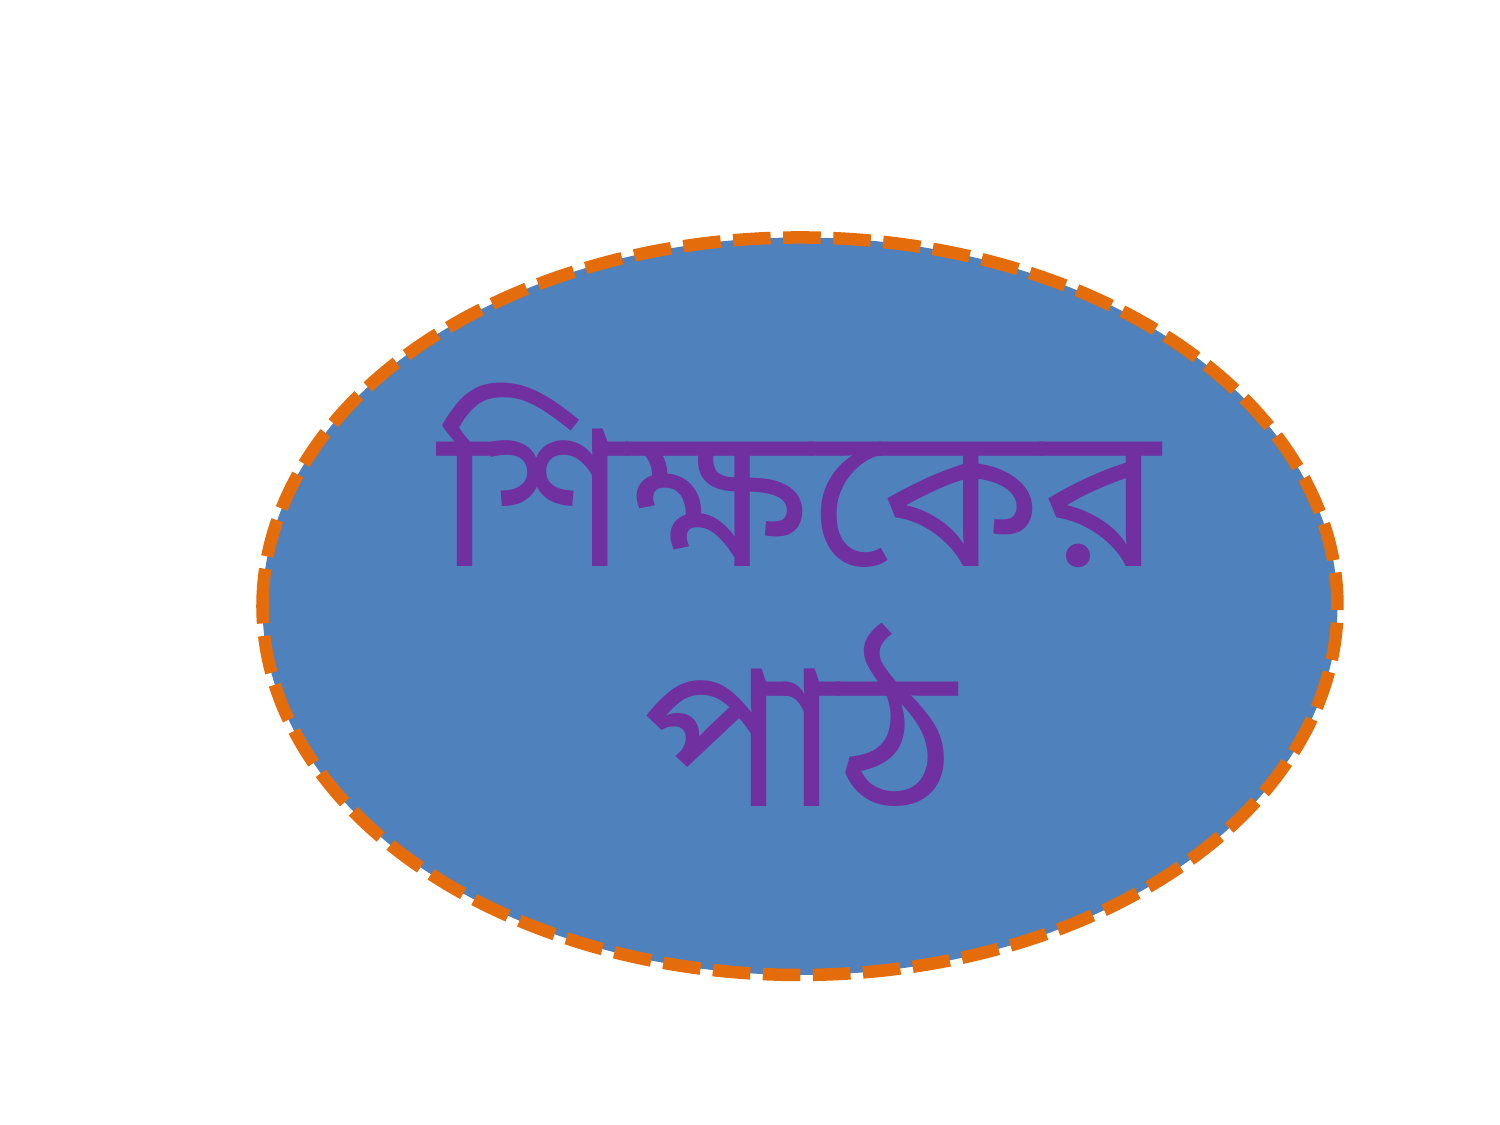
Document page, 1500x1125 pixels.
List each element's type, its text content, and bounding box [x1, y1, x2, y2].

text_box শিক্ষকের পাঠ [260, 235, 1340, 978]
